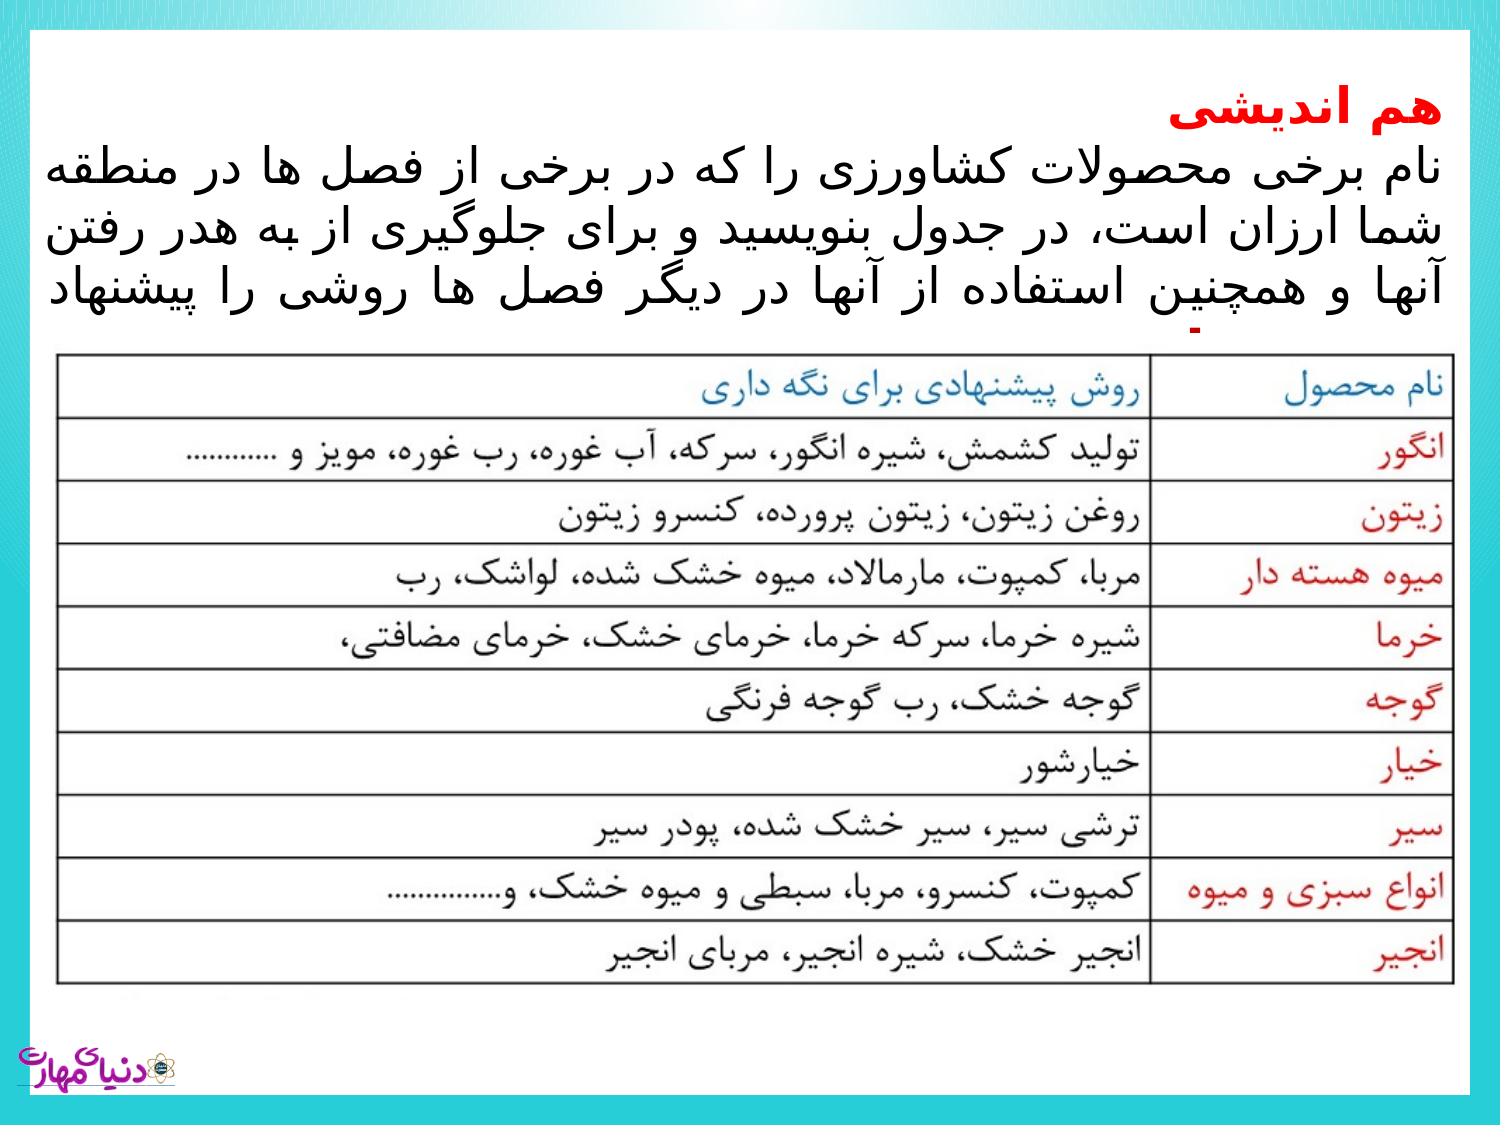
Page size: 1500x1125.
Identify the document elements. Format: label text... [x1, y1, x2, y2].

picture [52, 333, 1459, 1000]
picture [17, 1045, 176, 1095]
text_box هم اندیشی نام برخی محصولات کشاورزی را که در برخی از فصل ها در منطقه شما ارزان است، در جدول بنویسید و برای جلوگیری از به هدر رفتن آنها و همچنين استفاده از آنها در دیگر فصل ها روشی را پیشنهاد کنید. جواب [29, 66, 1459, 392]
